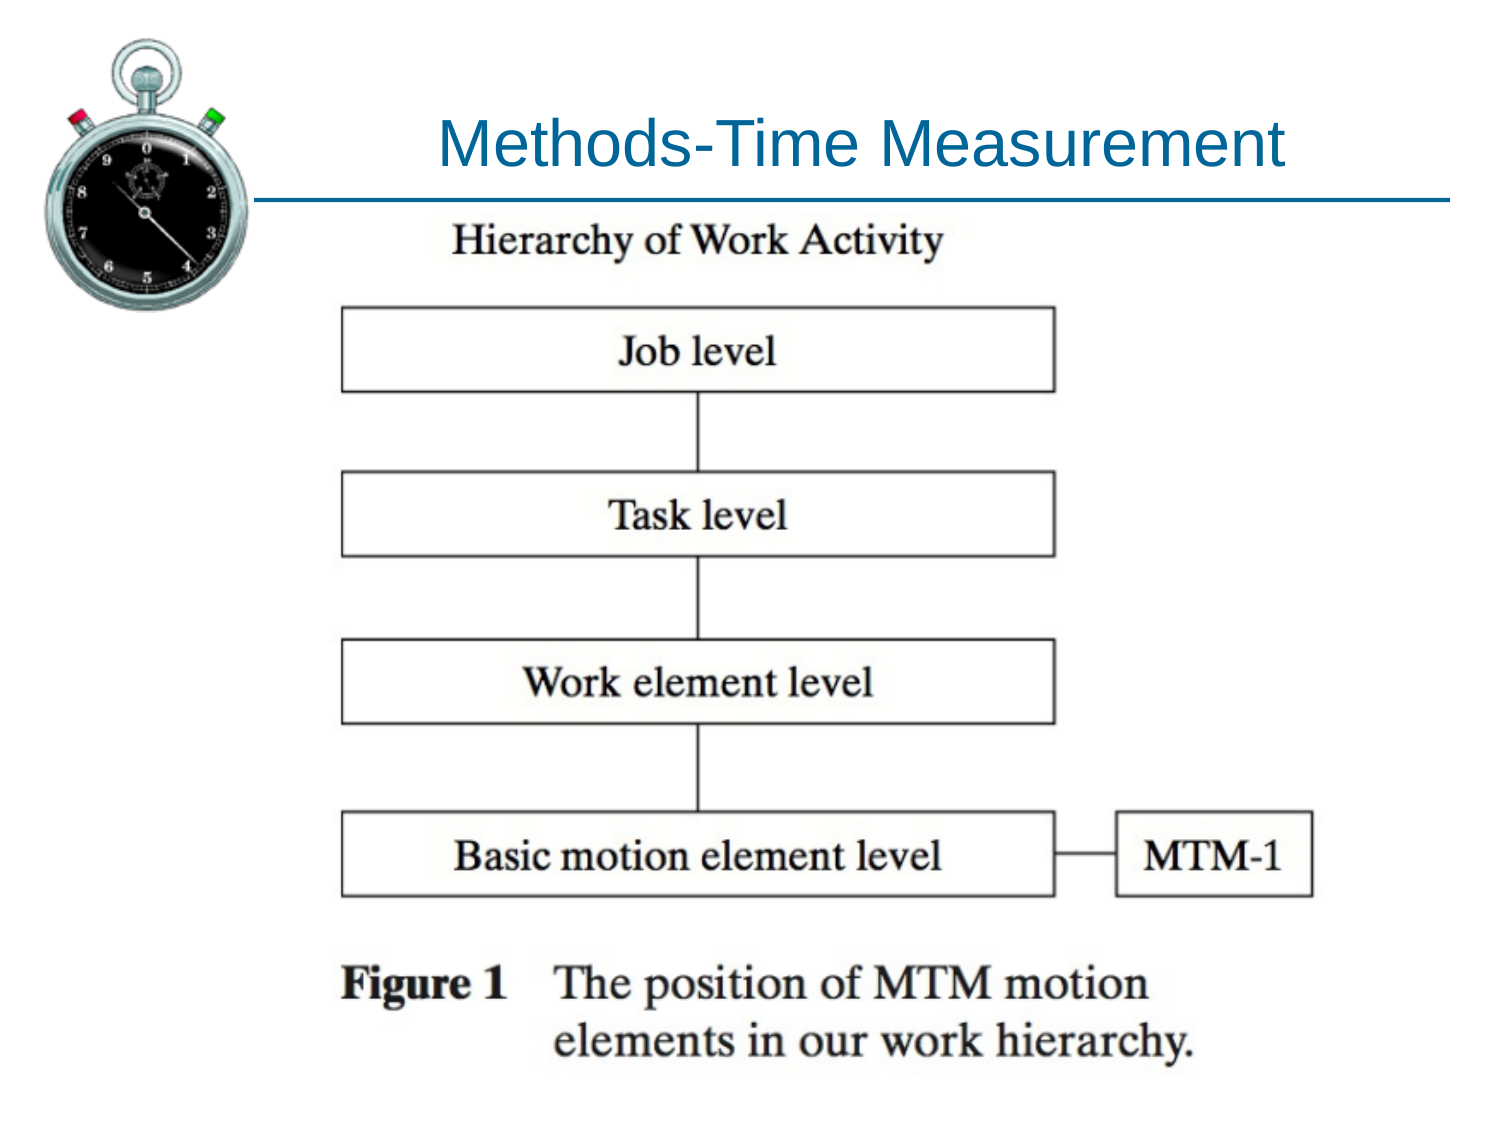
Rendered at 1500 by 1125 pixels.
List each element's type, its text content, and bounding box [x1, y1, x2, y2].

picture [324, 212, 1326, 1076]
picture [37, 37, 254, 313]
title Methods-Time Measurement [275, 37, 1450, 188]
